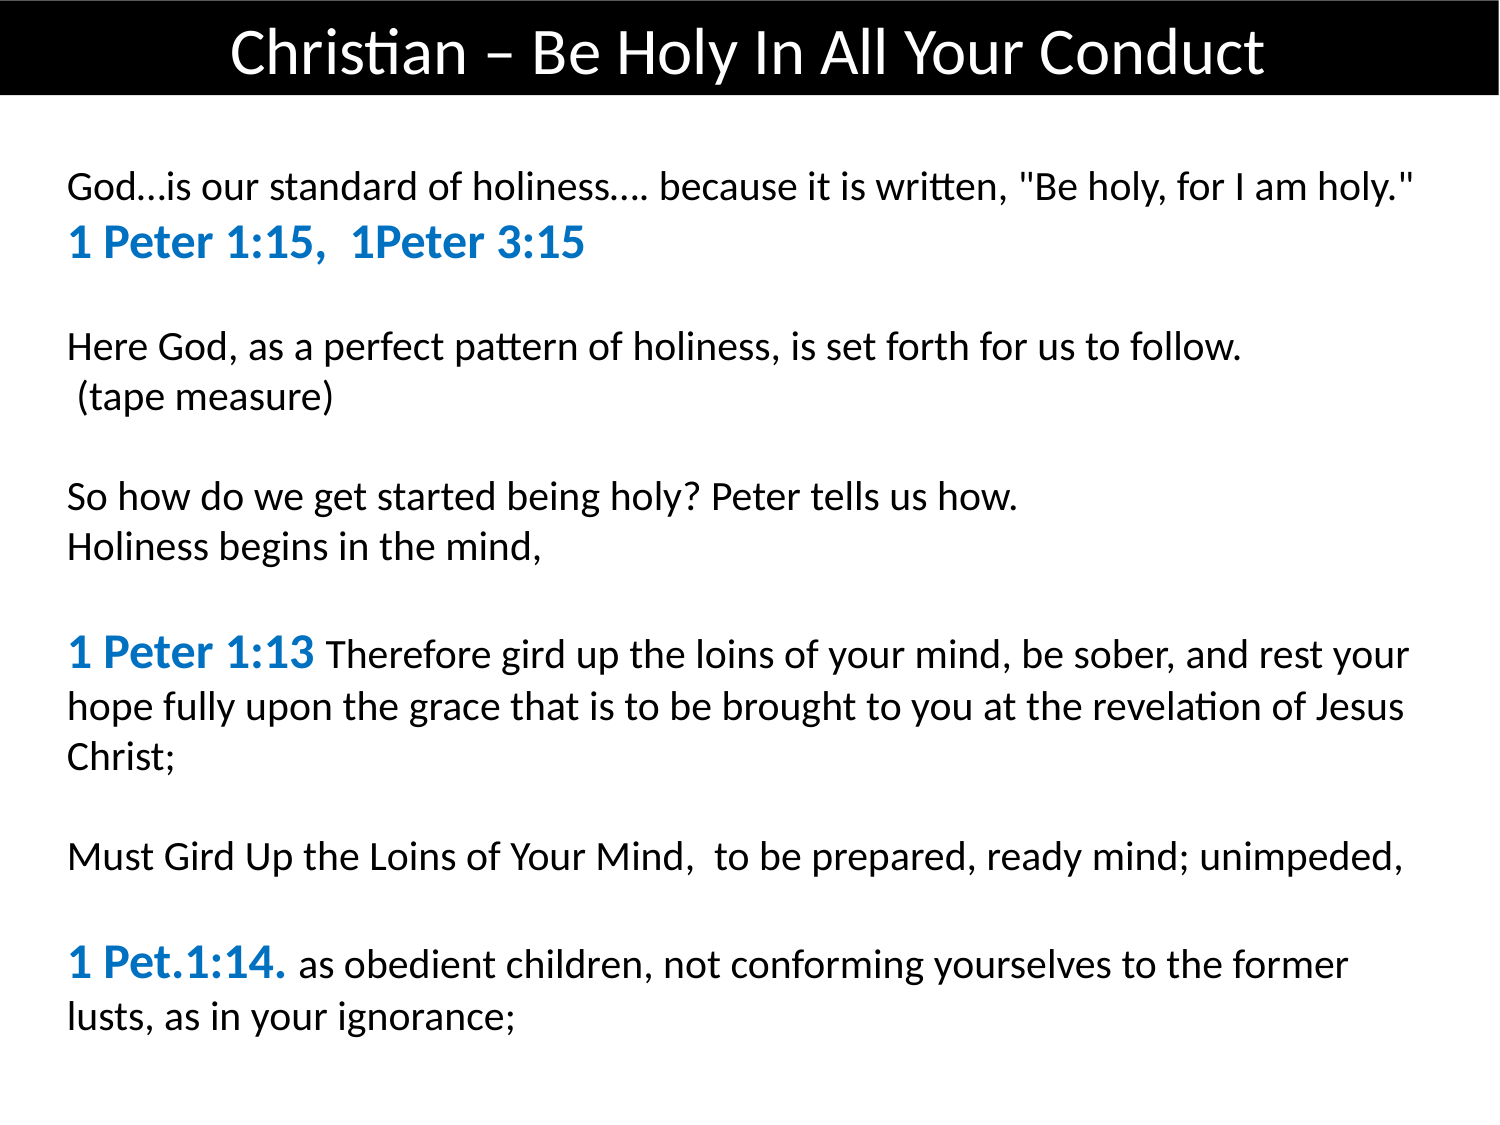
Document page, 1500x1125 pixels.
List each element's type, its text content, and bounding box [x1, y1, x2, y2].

text_box God…is our standard of holiness…. because it is written, "Be holy, for I am holy." 1 Peter 1:15, 1Peter 3:15 Here God, as a perfect pattern of holiness, is set forth for us to follow. (tape measure) So how do we get started being holy? Peter tells us how. Holiness begins in the mind, 1 Peter 1:13 Therefore gird up the loins of your mind, be sober, and rest your hope fully upon the grace that is to be brought to you at the revelation of Jesus Christ; Must Gird Up the Loins of Your Mind, to be prepared, ready mind; unimpeded, 1 Pet.1:14. as obedient children, not conforming yourselves to the former lusts, as in your ignorance; [52, 151, 1448, 1047]
text_box Christian – Be Holy In All Your Conduct [0, 0, 1499, 96]
